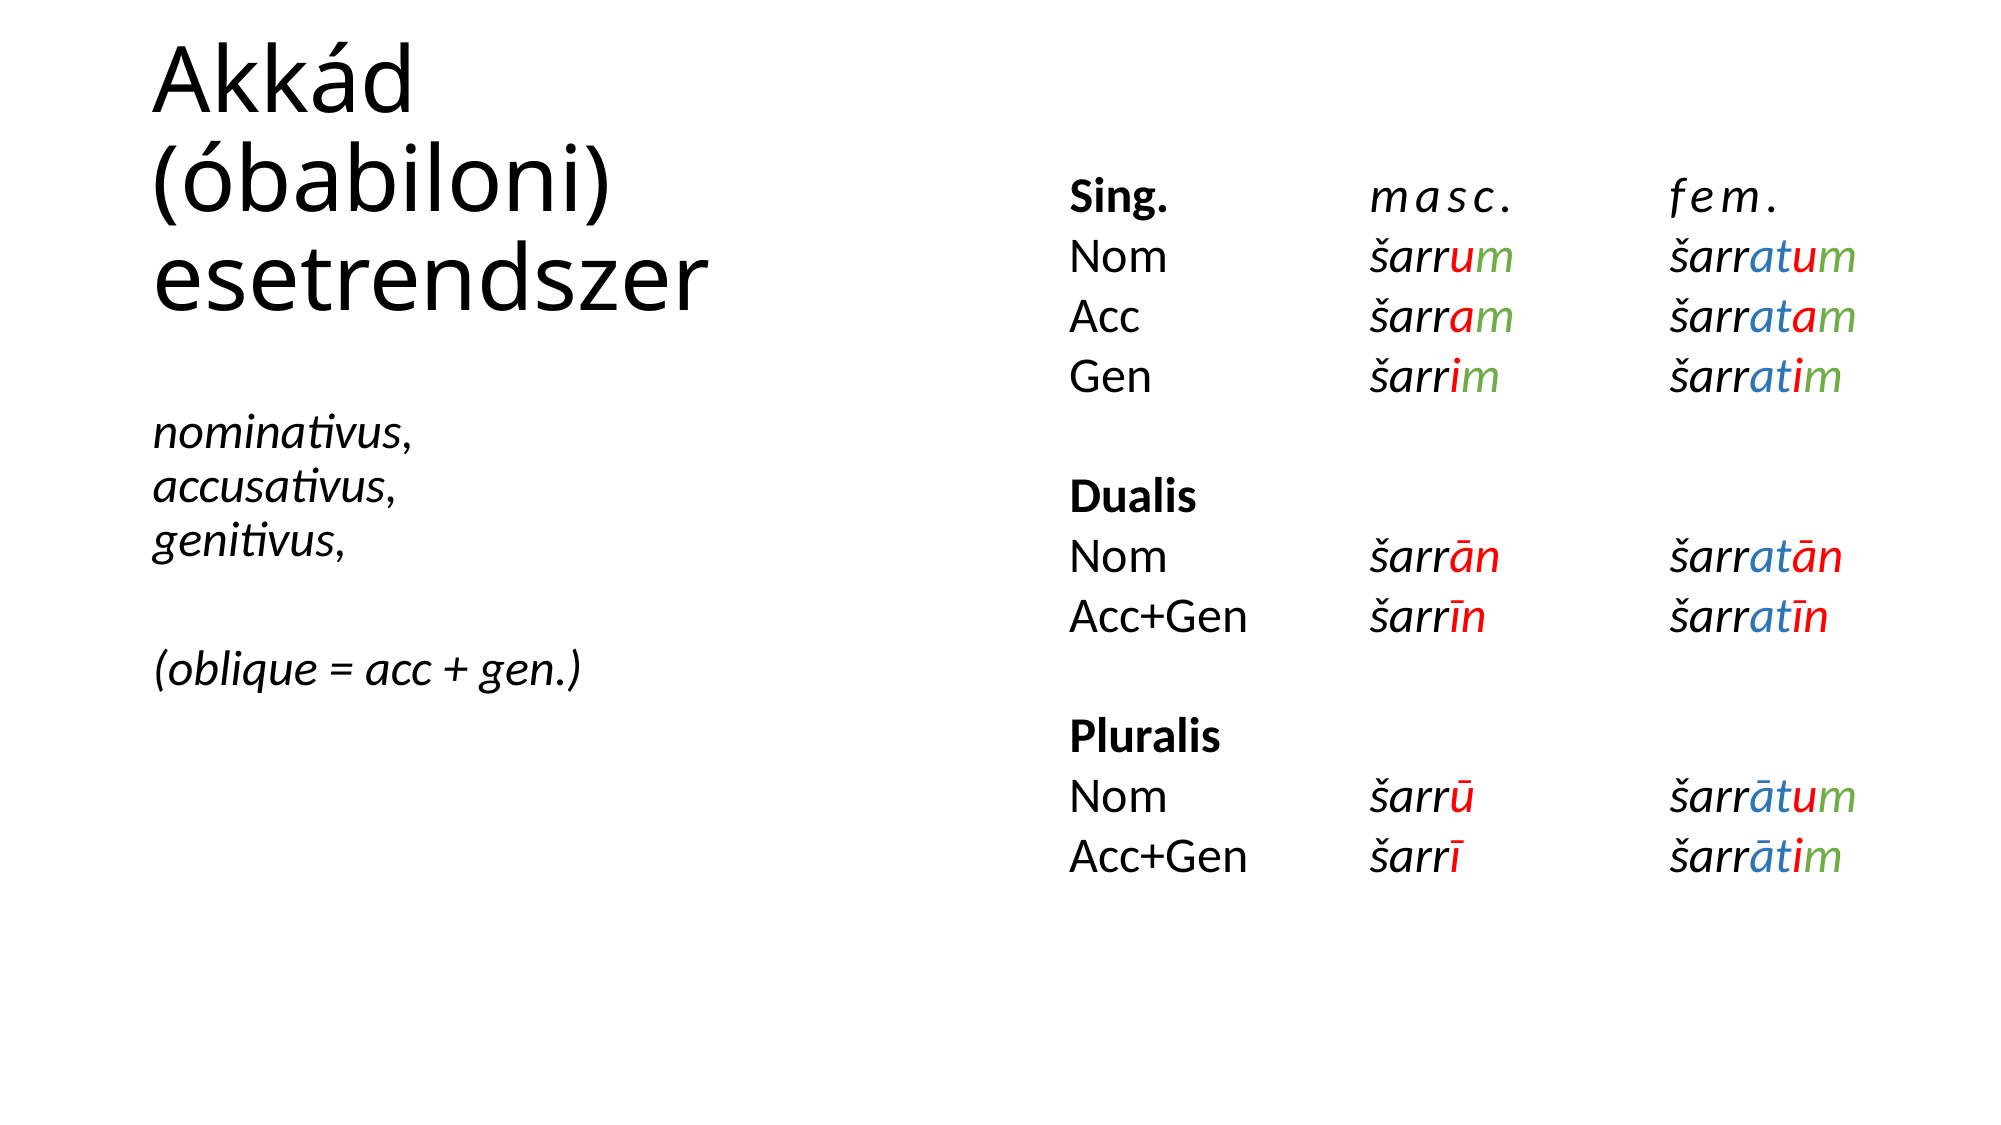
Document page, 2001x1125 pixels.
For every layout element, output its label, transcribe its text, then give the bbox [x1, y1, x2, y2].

list nominativus, accusativus, genitivus, (oblique = acc + gen.) [137, 337, 886, 1031]
title Akkád (óbabiloni) esetrendszer [137, 75, 846, 337]
text_box Sing. masc. fem. Nom šarrum šarratum Acc šarram šarratam Gen šarrim šarratim Dualis Nom šarrān šarratān Acc+Gen šarrīn šarratīn Pluralis Nom šarrū šarrātum Acc+Gen šarrī šarrātim [1054, 154, 1948, 890]
